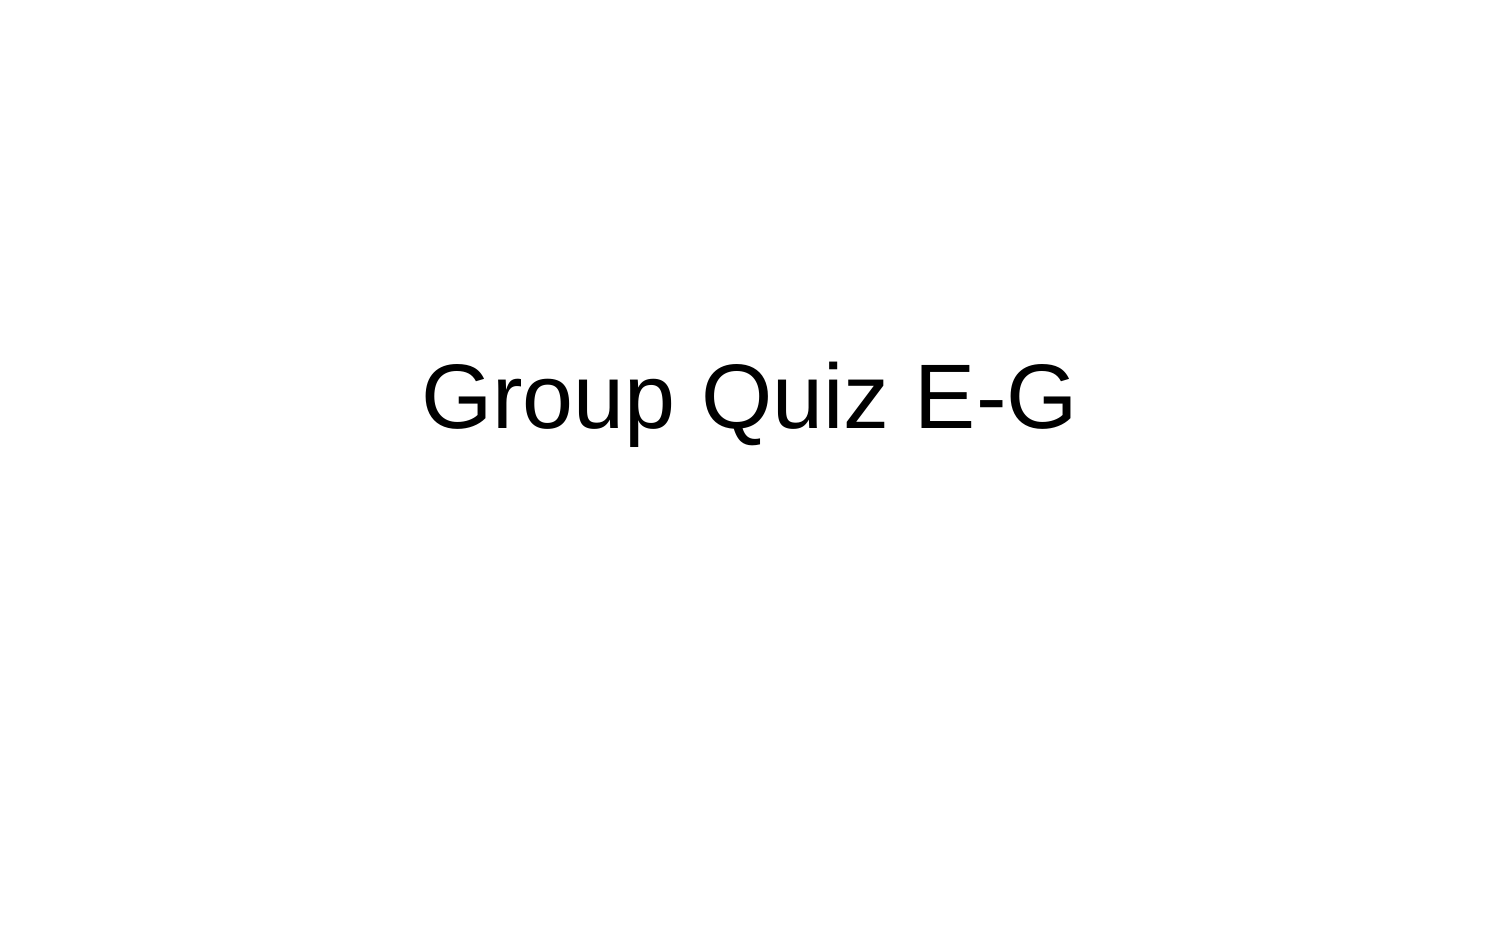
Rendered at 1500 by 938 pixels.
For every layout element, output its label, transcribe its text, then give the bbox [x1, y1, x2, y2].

title Group Quiz E-G [112, 291, 1388, 493]
